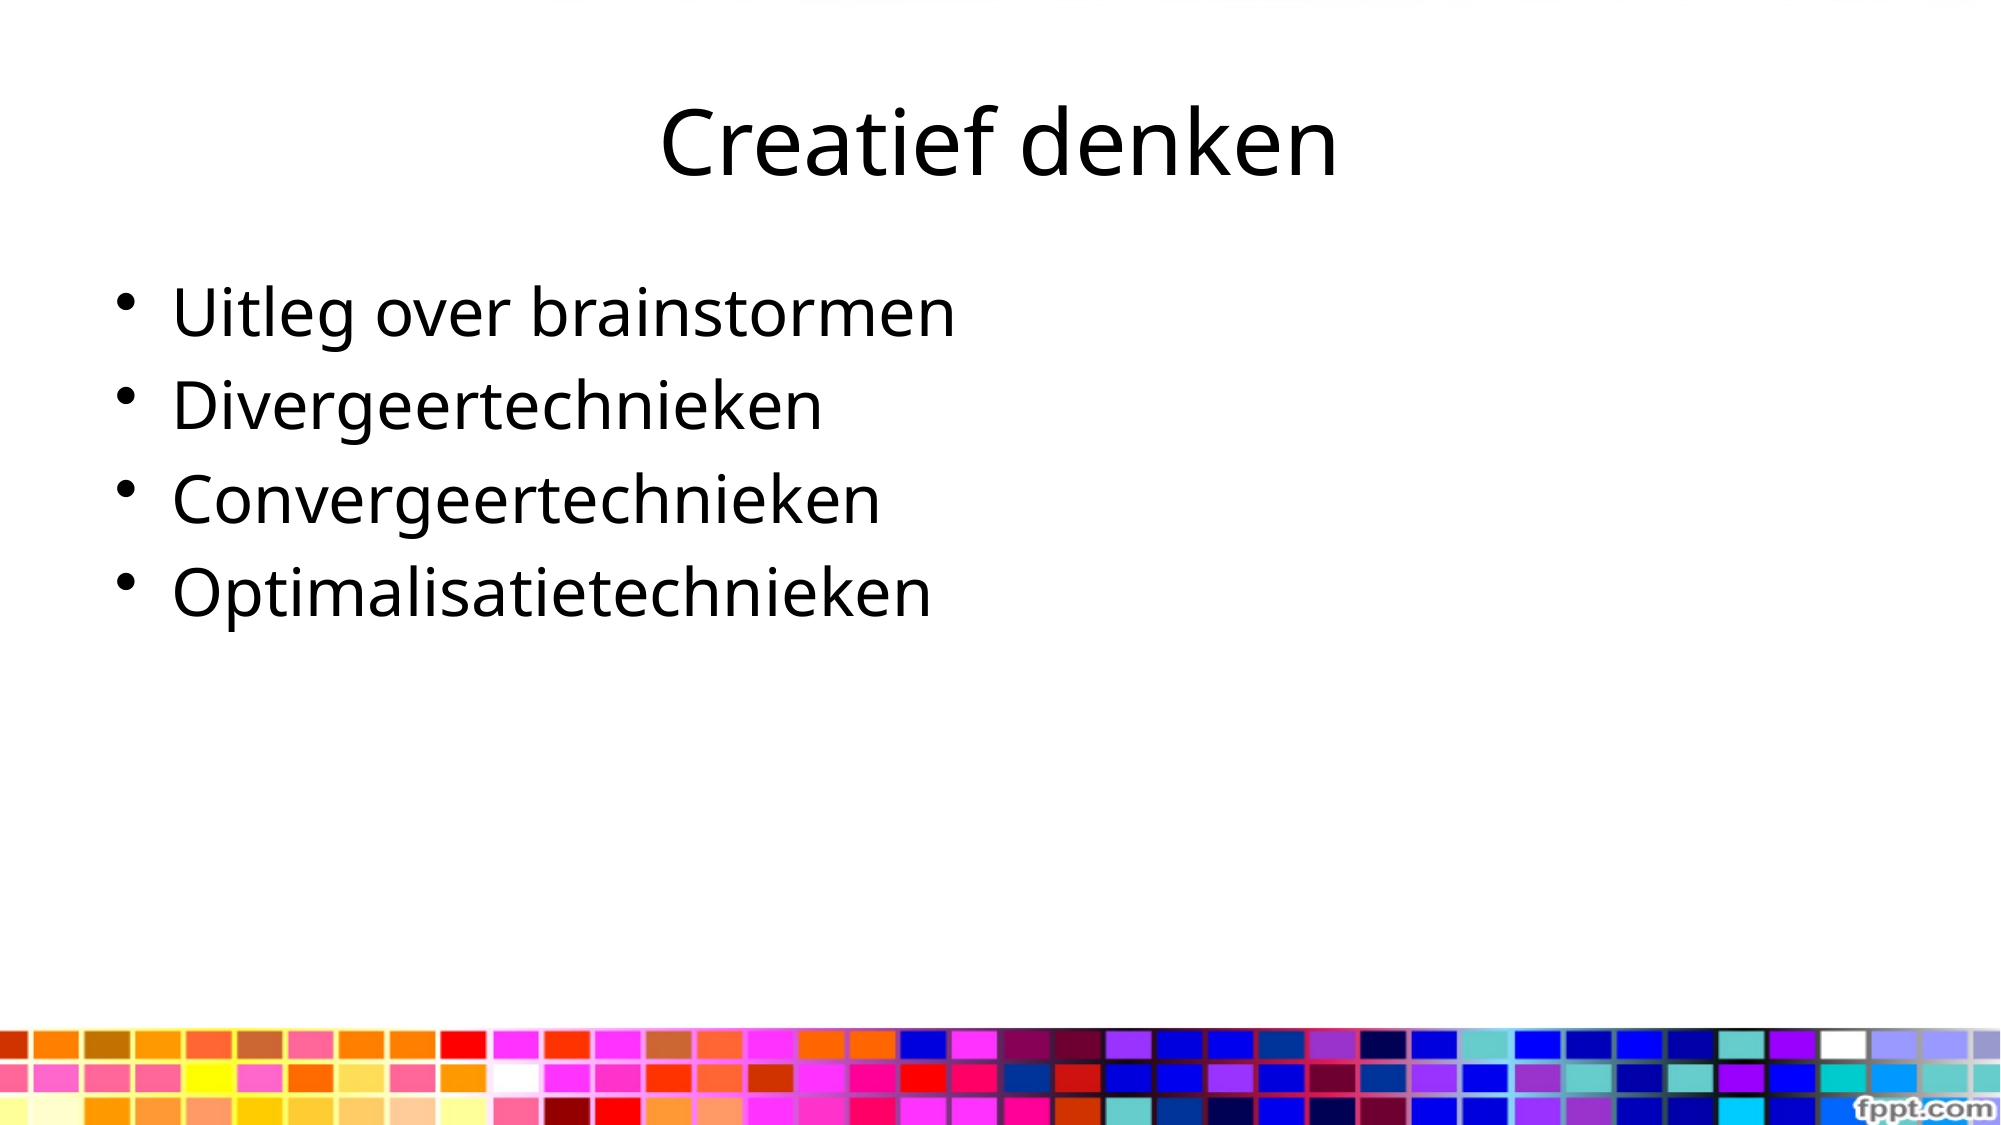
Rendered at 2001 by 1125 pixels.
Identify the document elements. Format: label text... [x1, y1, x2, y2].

picture [0, 0, 2001, 1125]
title Creatief denken [99, 45, 1900, 233]
list Uitleg over brainstormen Divergeertechnieken Convergeertechnieken Optimalisatietechnieken [99, 262, 1900, 1005]
